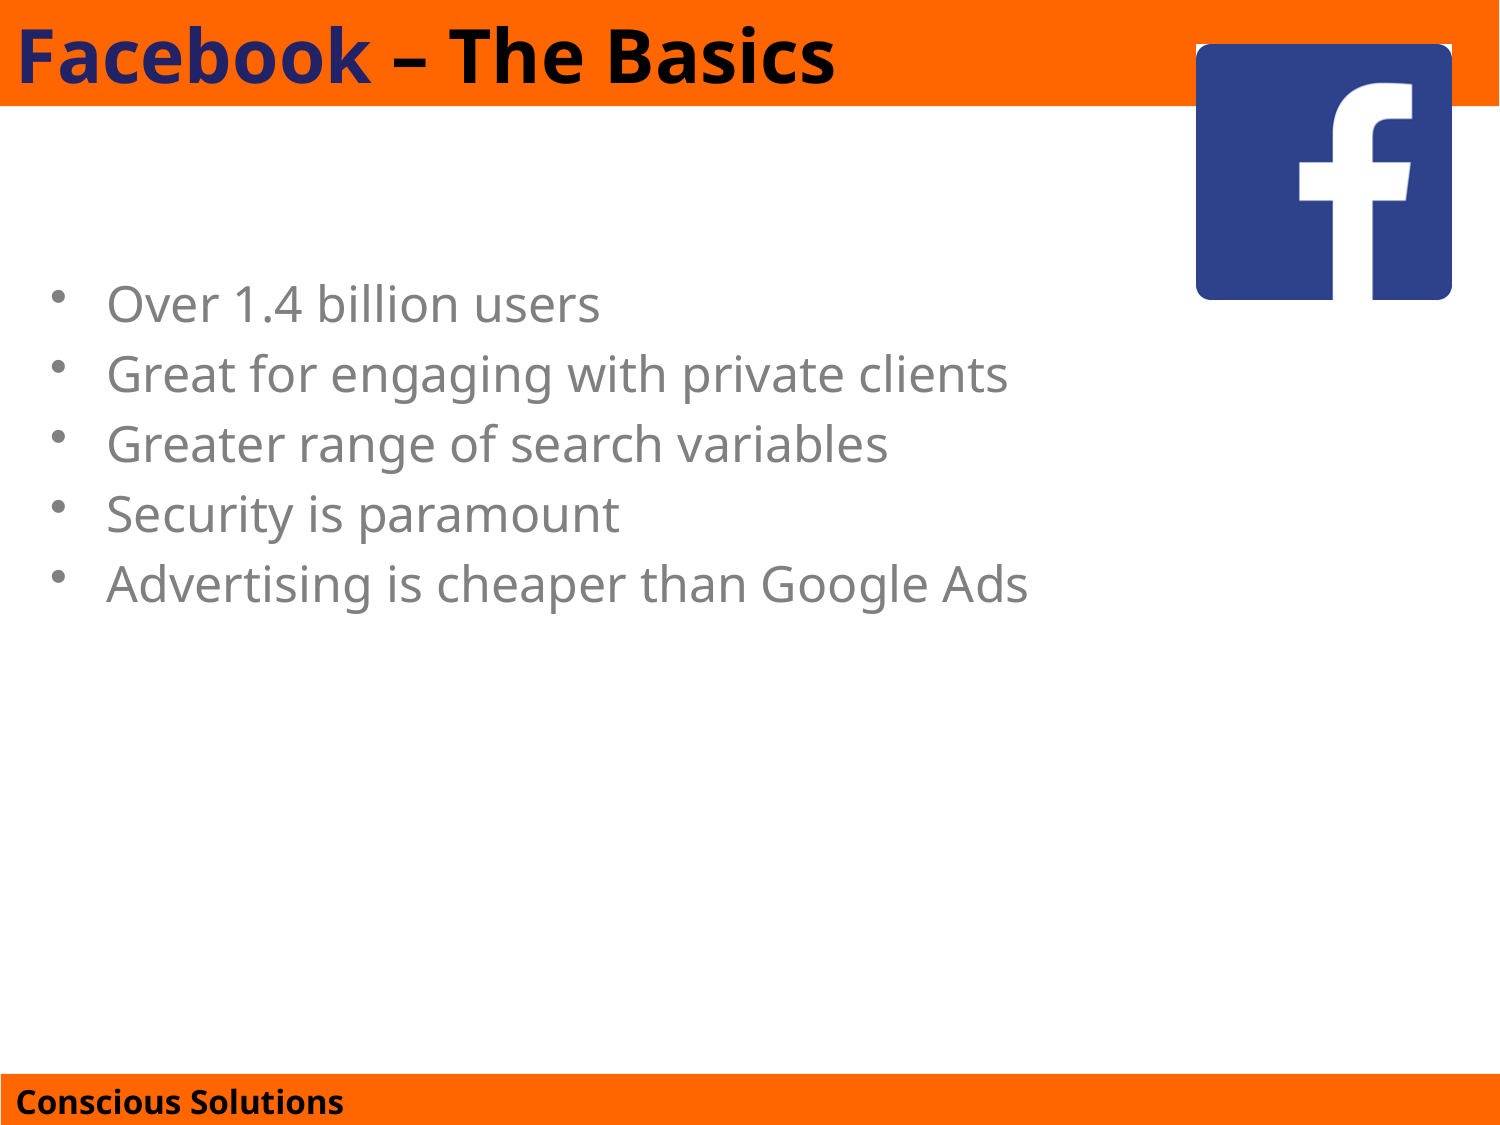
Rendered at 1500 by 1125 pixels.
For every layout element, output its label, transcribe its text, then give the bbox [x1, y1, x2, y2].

title Facebook – The Basics [0, 0, 1251, 107]
list Over 1.4 billion users Great for engaging with private clients Greater range of search variables Security is paramount Advertising is cheaper than Google Ads [35, 265, 1325, 804]
picture [1196, 44, 1452, 300]
